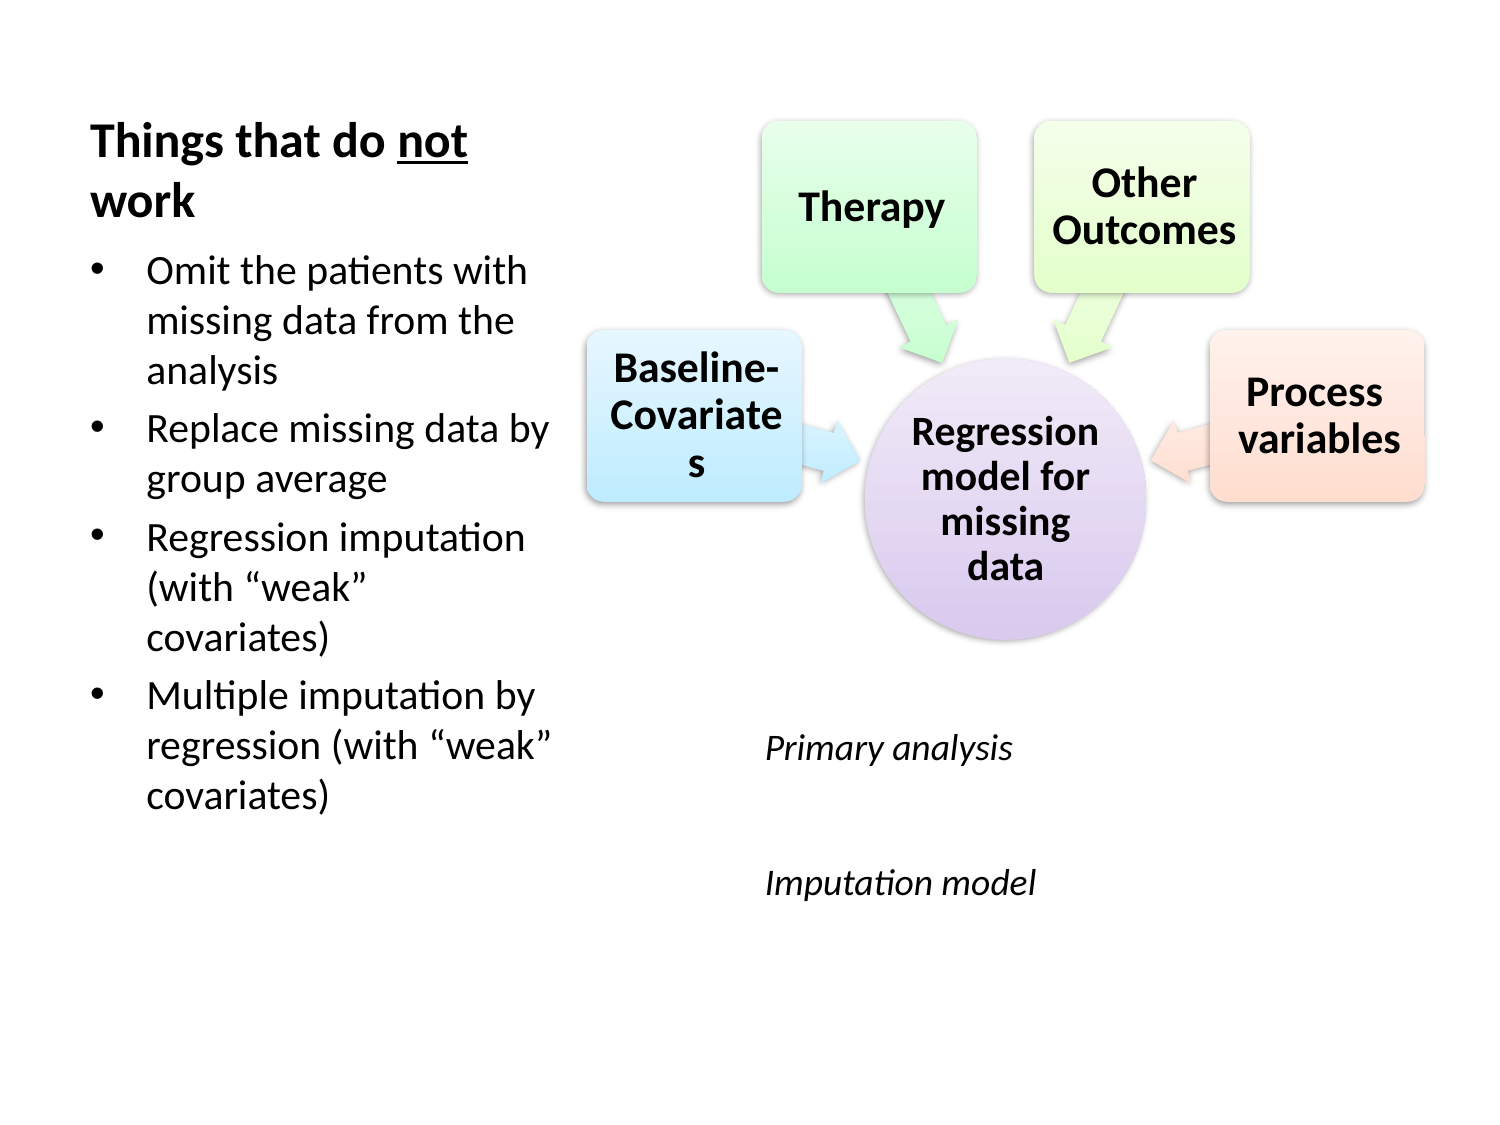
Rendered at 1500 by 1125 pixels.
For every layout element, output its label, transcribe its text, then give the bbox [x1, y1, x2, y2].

list Omit the patients with missing data from the analysis Replace missing data by group average Regression imputation (with “weak” covariates) Multiple imputation by regression (with “weak” covariates) [75, 235, 569, 1005]
title Things that do not work [75, 44, 569, 235]
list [586, 44, 1426, 717]
